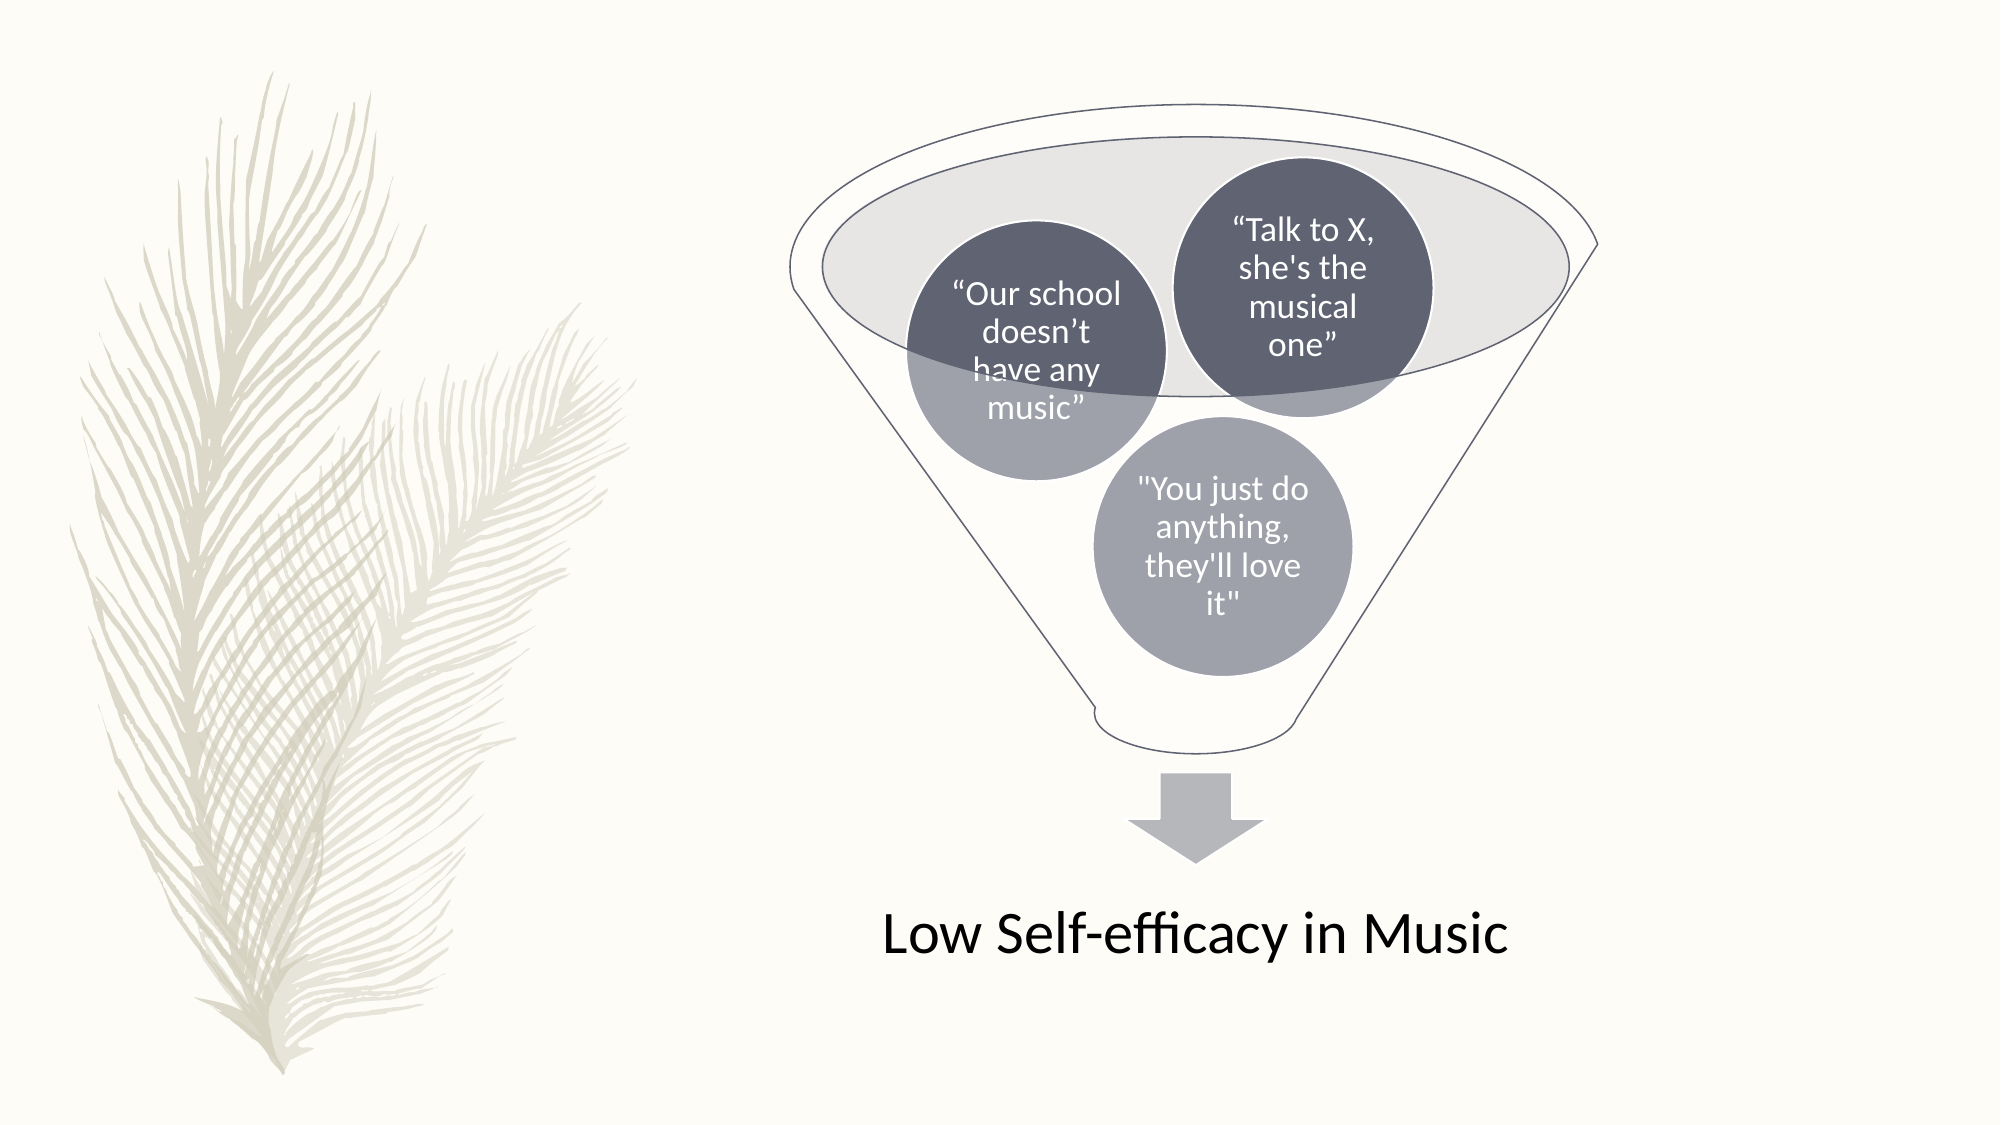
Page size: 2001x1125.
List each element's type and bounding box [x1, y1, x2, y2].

list [572, 98, 1820, 1027]
